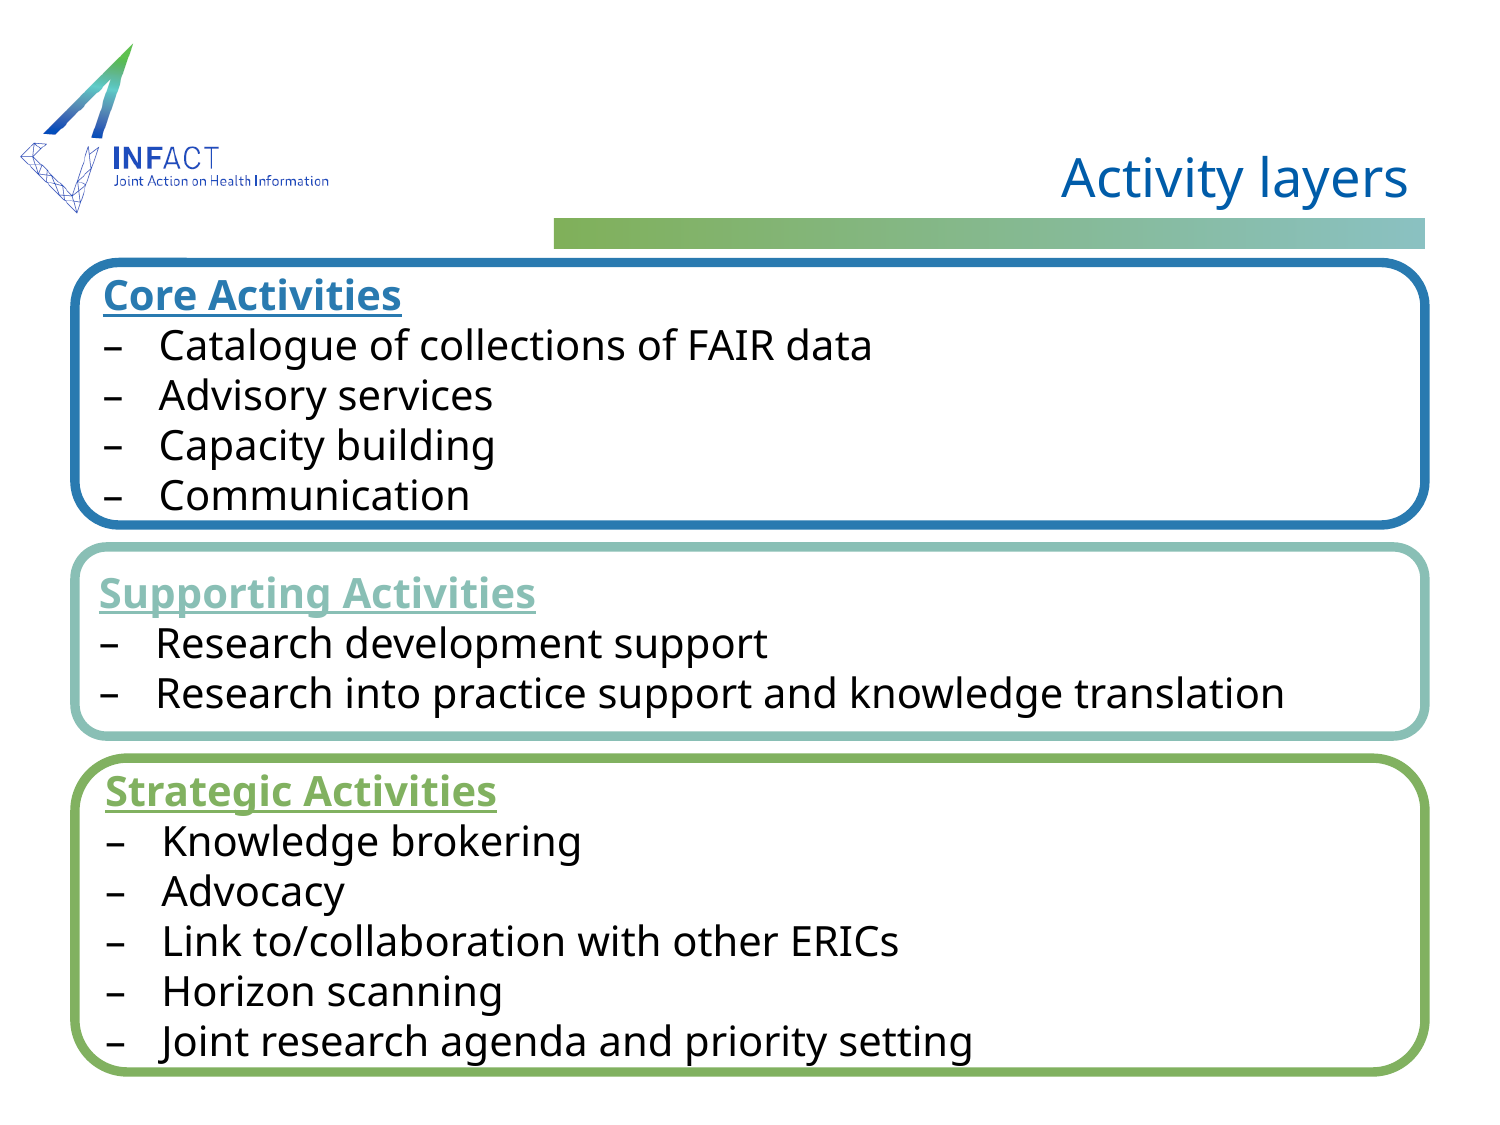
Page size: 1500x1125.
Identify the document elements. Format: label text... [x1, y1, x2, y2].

title Activity layers [75, 45, 1425, 216]
text_box Strategic Activities Knowledge brokering Advocacy Link to/collaboration with other ERICs Horizon scanning Joint research agenda and priority setting [72, 755, 1428, 1075]
text_box Core Activities Catalogue of collections of FAIR data Advisory services Capacity building Communication [72, 260, 1428, 528]
text_box Supporting Activities Research development support Research into practice support and knowledge translation [72, 544, 1428, 739]
picture [12, 38, 338, 219]
